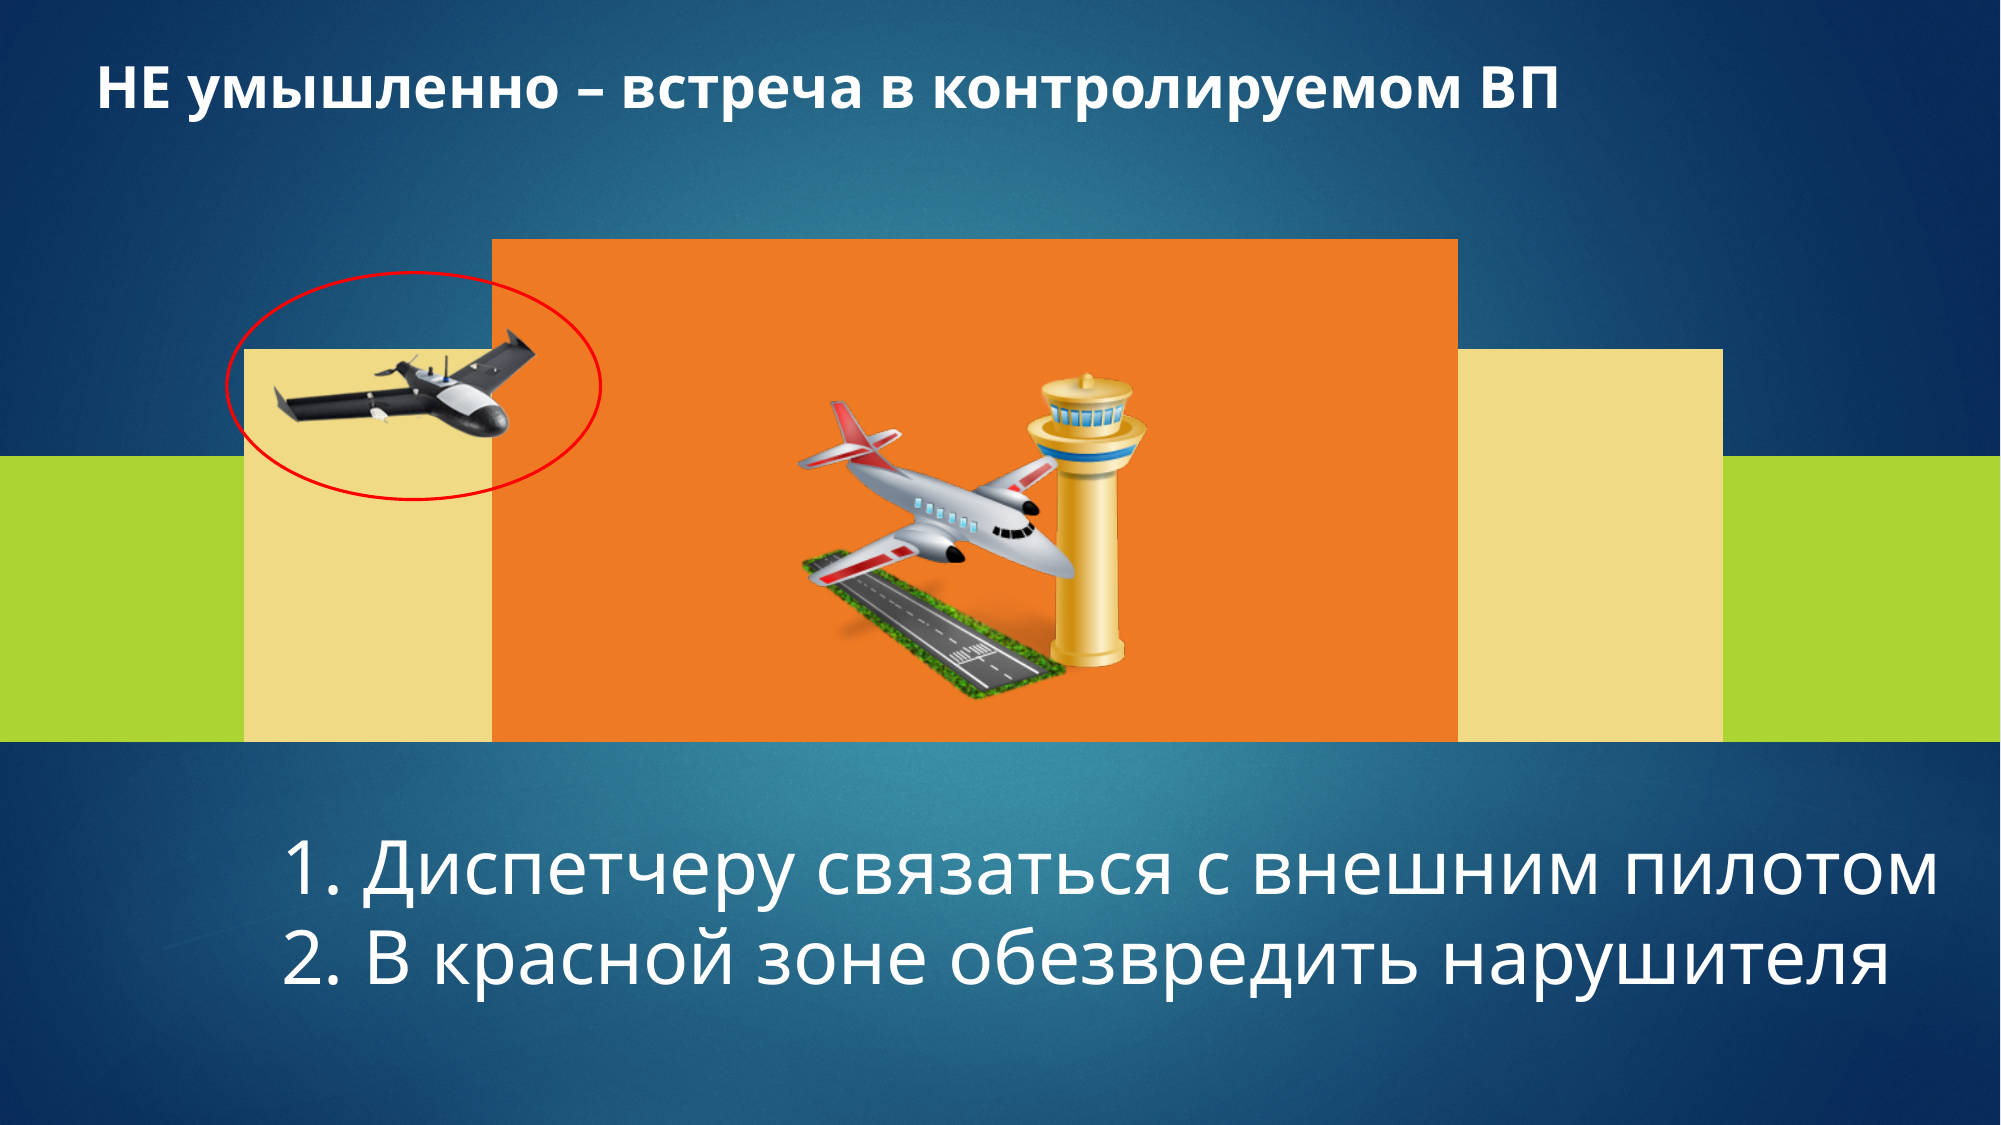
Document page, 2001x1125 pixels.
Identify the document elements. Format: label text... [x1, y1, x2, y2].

text_box НЕ умышленно – встреча в контролируемом ВП [80, 42, 1857, 268]
text_box Диспетчеру связаться с внешним пилотом В красной зоне обезвредить нарушителя [266, 812, 1958, 1008]
text_box [491, 238, 1459, 744]
text_box [1459, 348, 1725, 744]
text_box [265, 271, 603, 502]
text_box [0, 455, 242, 744]
picture [793, 370, 1151, 706]
text_box [225, 317, 262, 453]
picture [265, 315, 545, 450]
text_box [1725, 455, 2000, 744]
text_box [242, 435, 491, 744]
